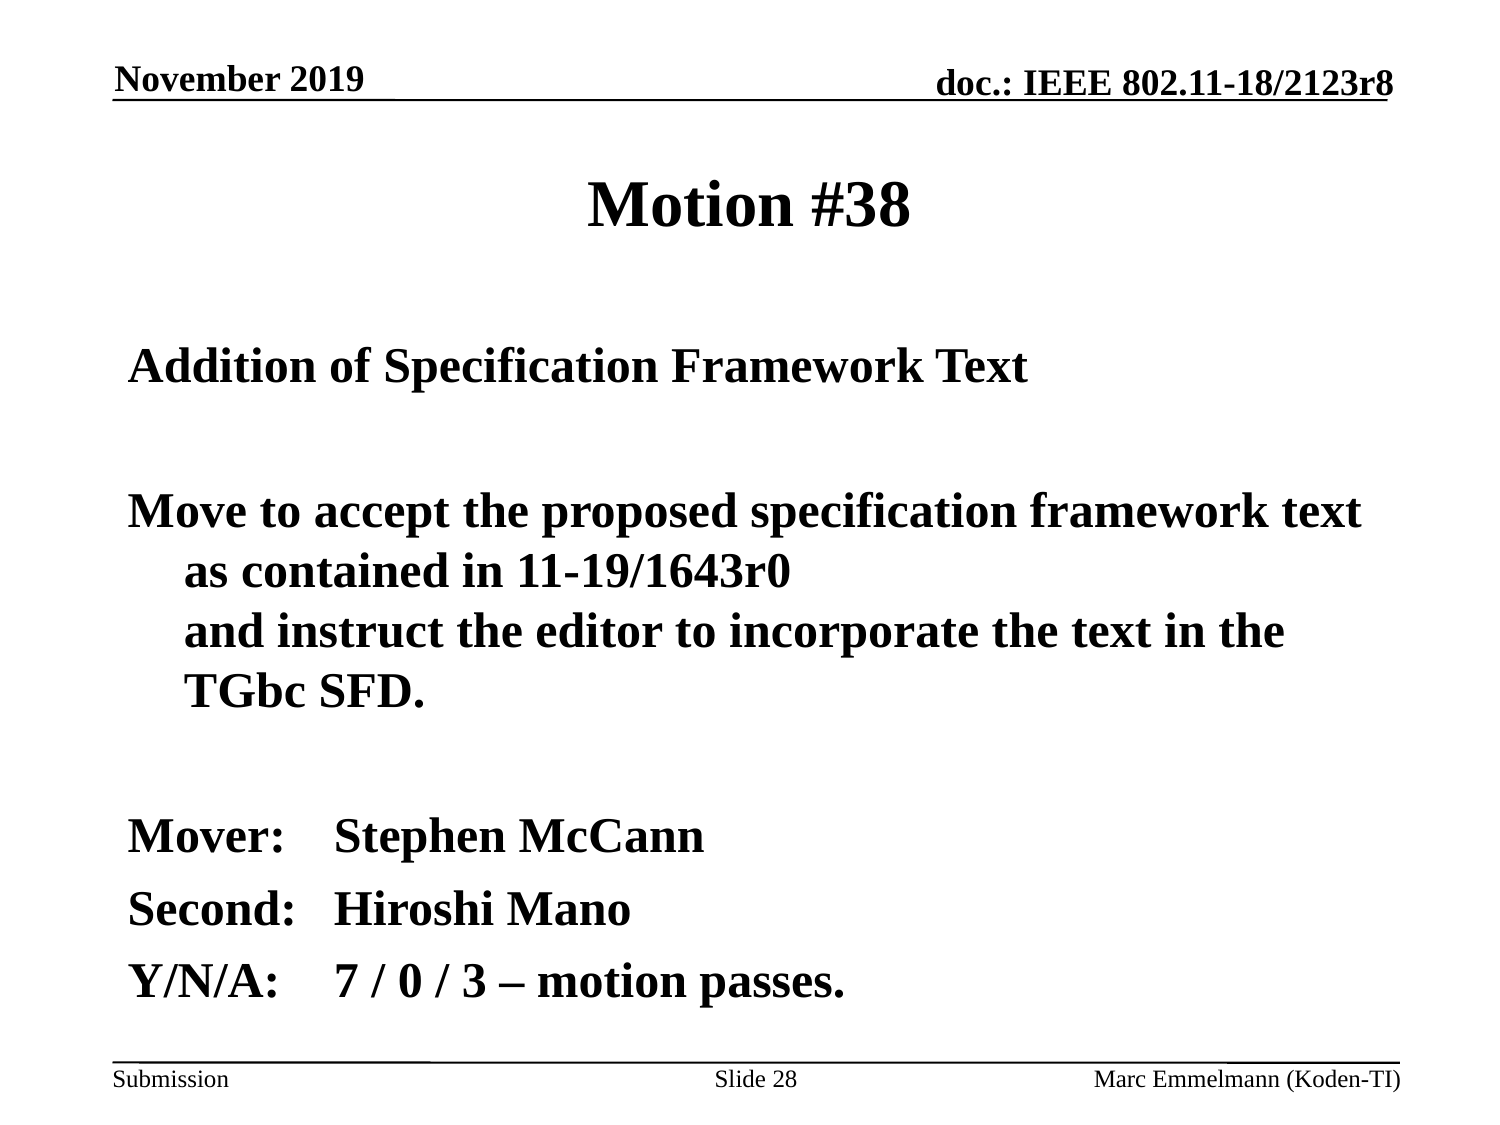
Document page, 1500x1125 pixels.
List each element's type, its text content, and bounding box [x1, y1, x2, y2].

slide_number Slide 28 [712, 1061, 800, 1123]
footer Marc Emmelmann (Koden-TI) [878, 1061, 1402, 1093]
list Addition of Specification Framework Text Move to accept the proposed specification framework text as contained in 11-19/1643r0 and instruct the editor to incorporate the text in the TGbc SFD. Mover: Stephen McCann Second: Hiroshi Mano Y/N/A: 7 / 0 / 3 – motion passes. [112, 324, 1388, 1000]
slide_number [114, 54, 423, 100]
title Motion #38 [112, 112, 1388, 288]
